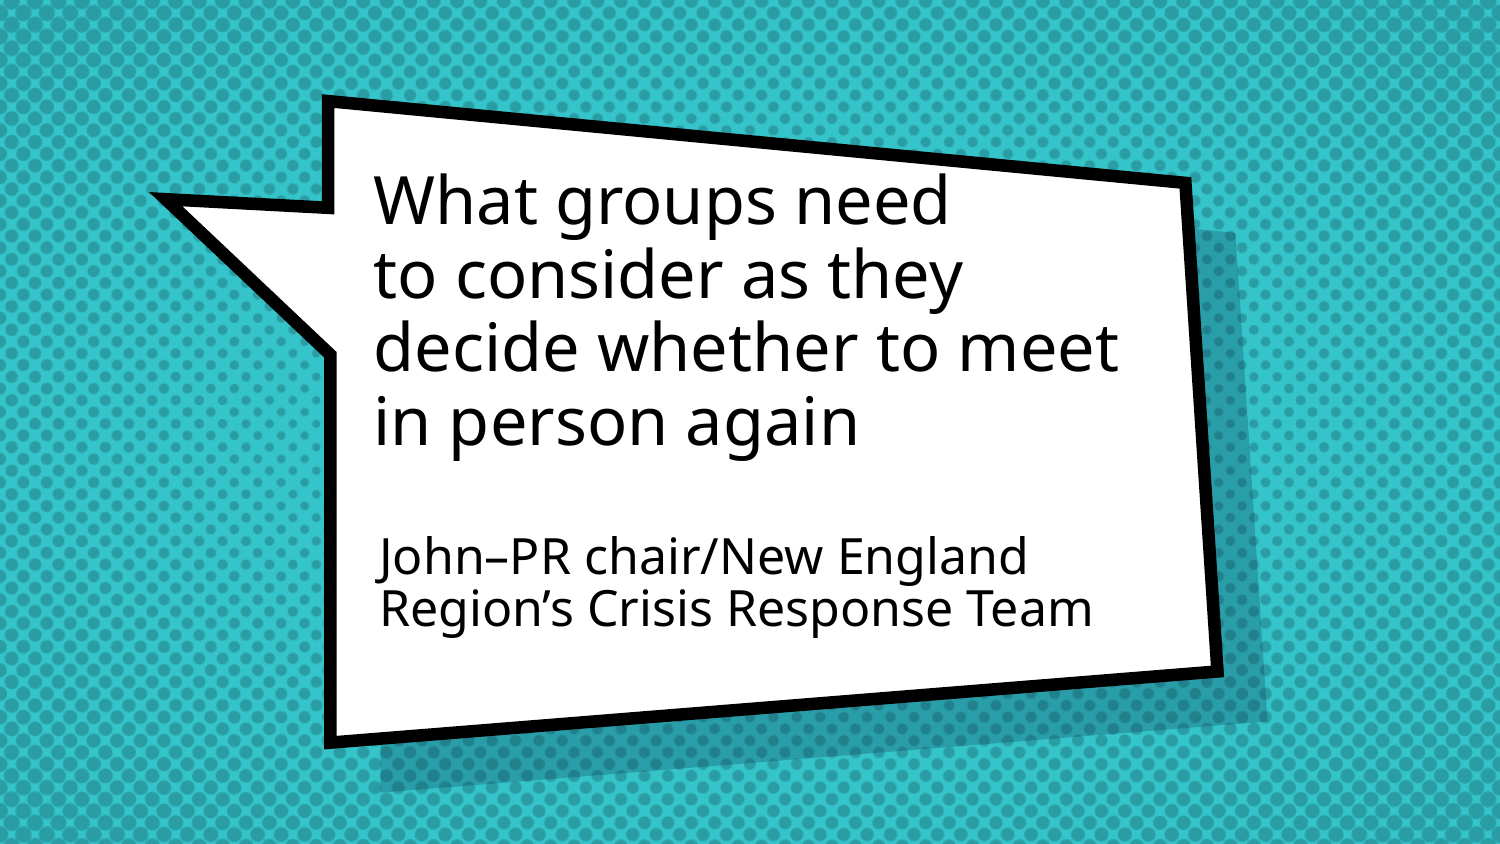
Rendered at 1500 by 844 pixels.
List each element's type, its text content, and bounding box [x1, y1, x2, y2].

text_box John–PR chair/New England Region’s Crisis Response Team [364, 525, 1206, 644]
title What groups need to consider as they decide whether to meet in person again [358, 148, 1193, 499]
